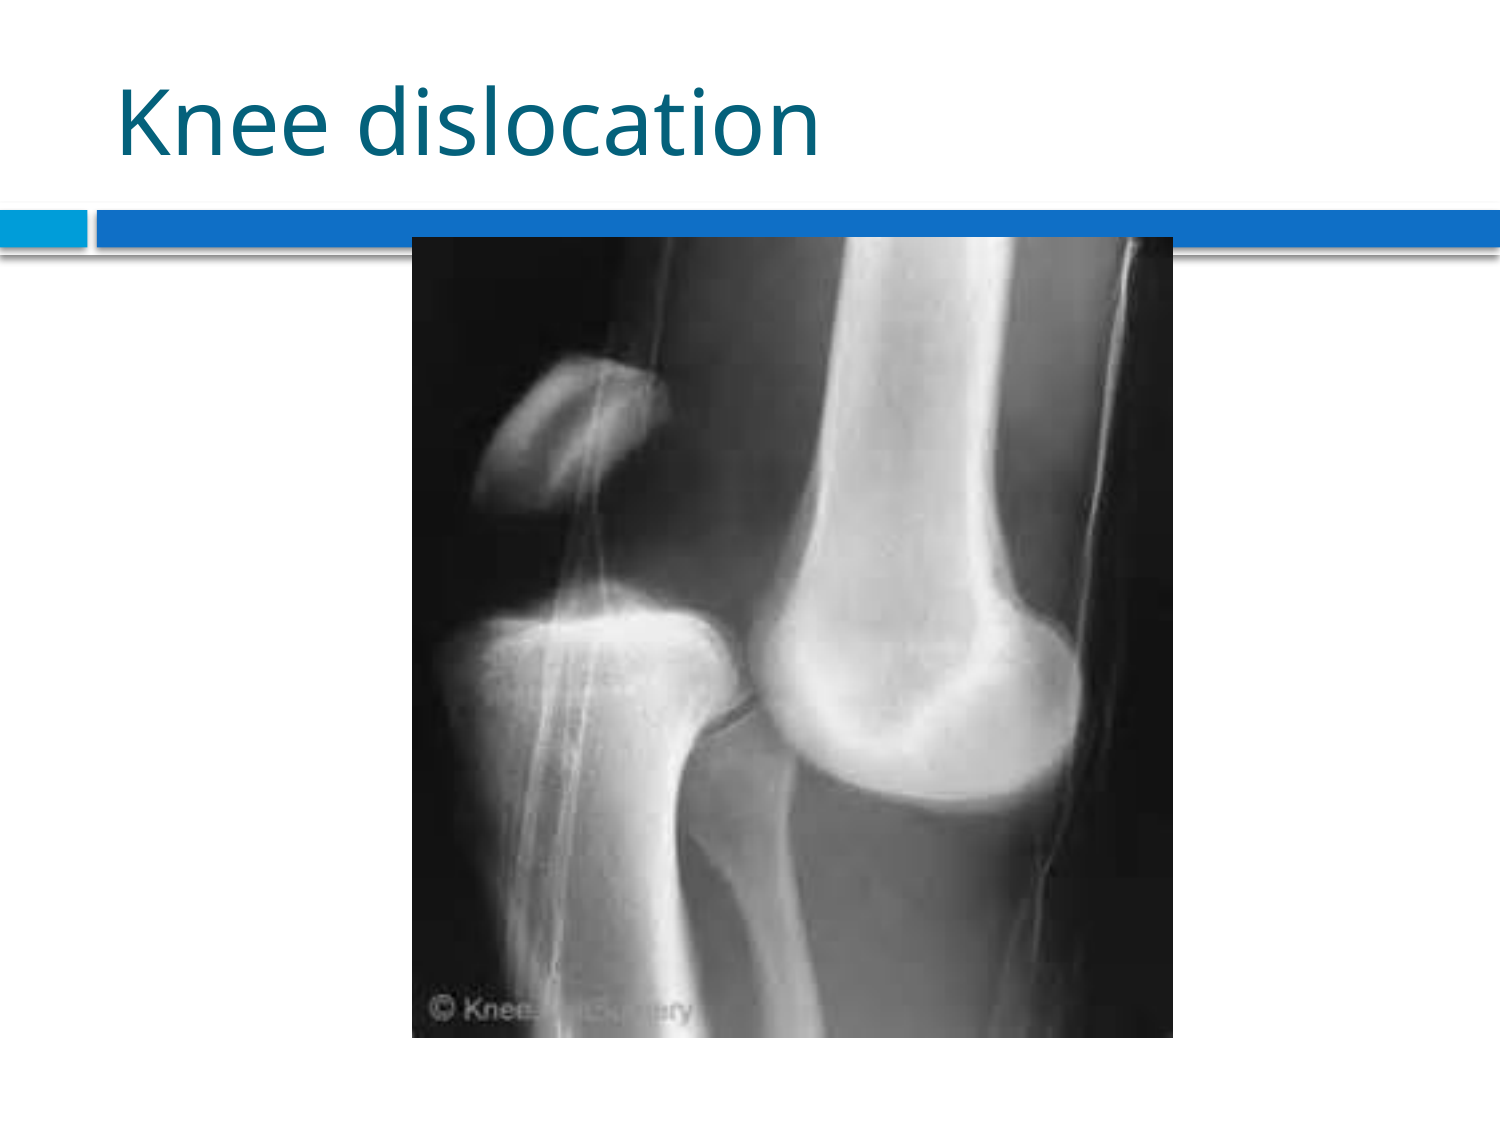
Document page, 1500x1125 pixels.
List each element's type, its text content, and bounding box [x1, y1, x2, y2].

picture [412, 237, 1173, 1038]
title Knee dislocation [99, 37, 1438, 200]
